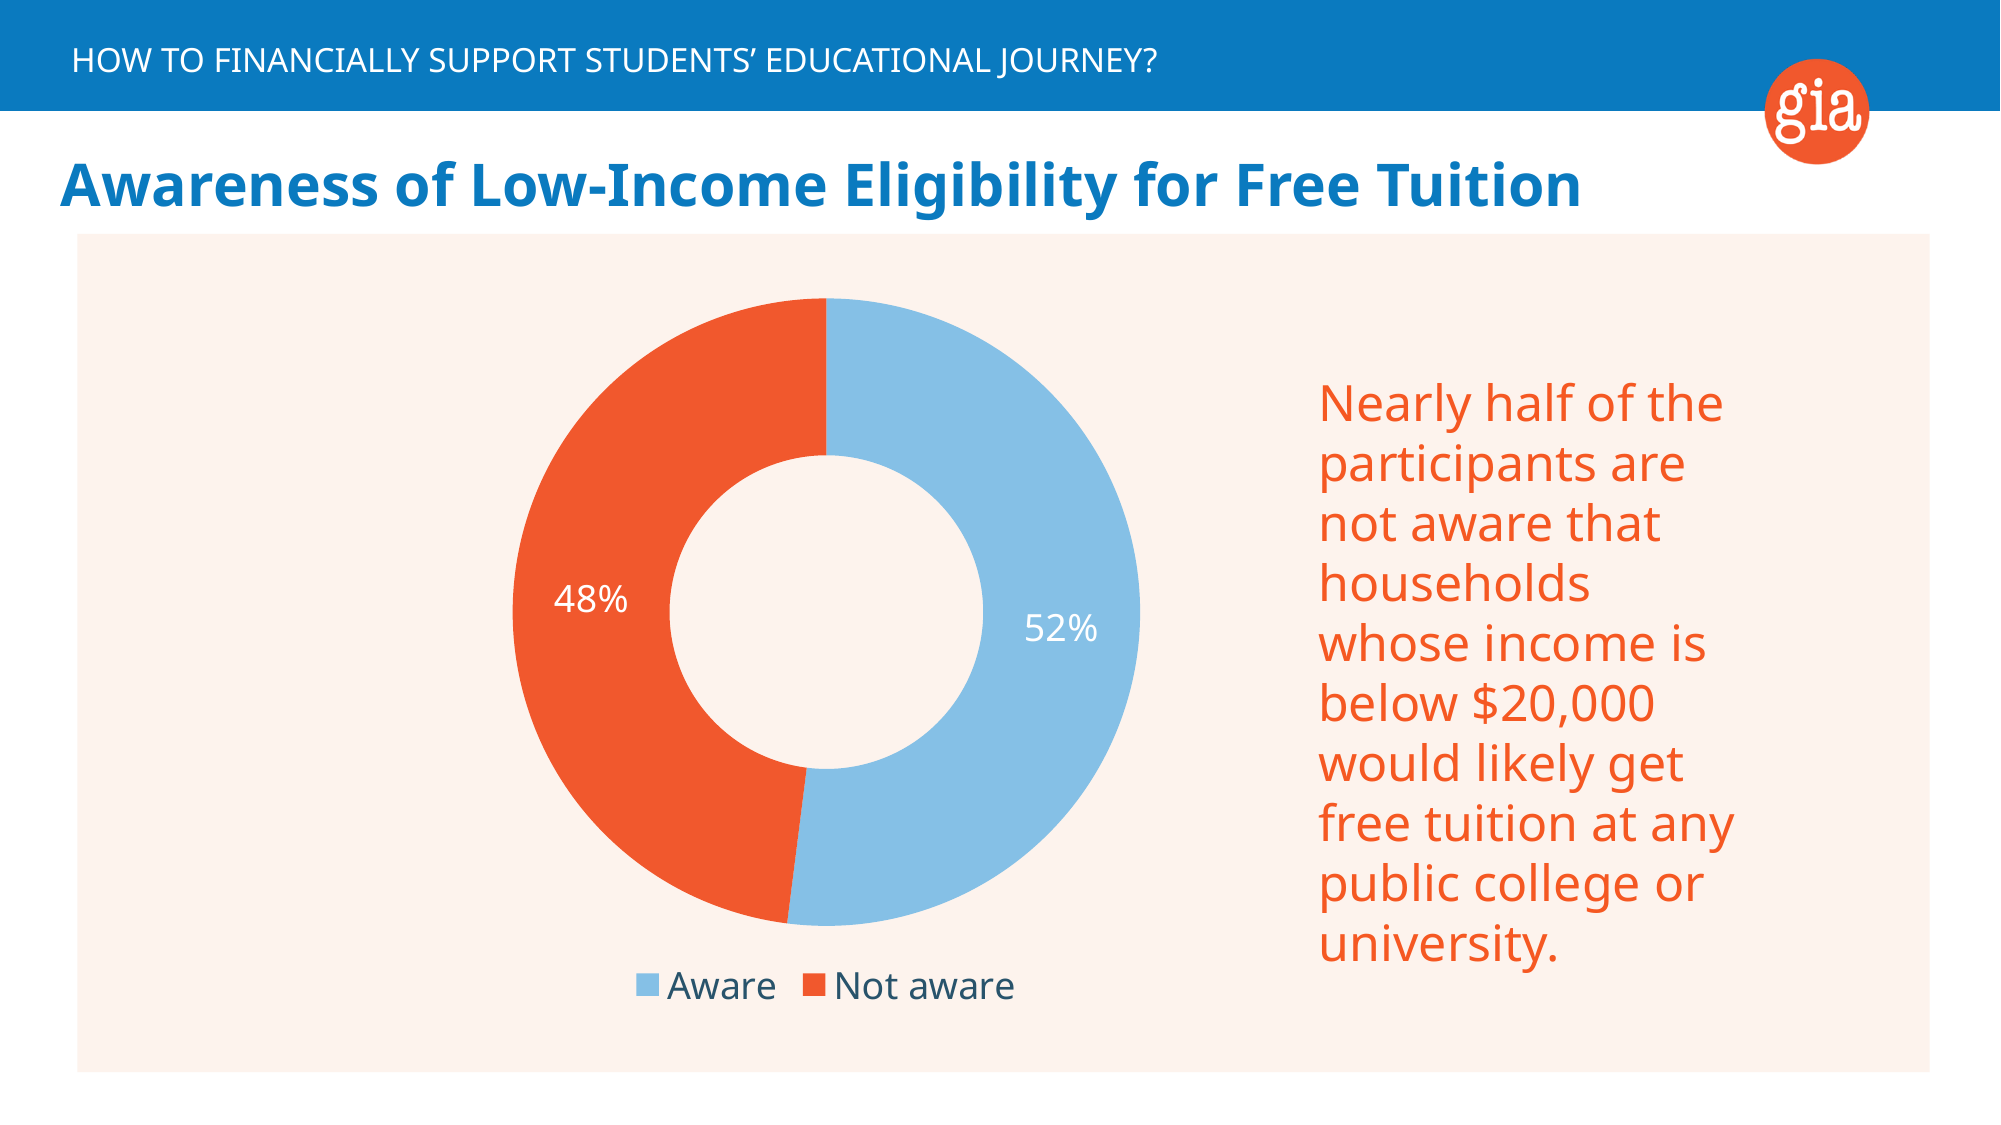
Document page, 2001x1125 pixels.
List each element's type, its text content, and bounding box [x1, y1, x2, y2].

text_box Nearly half of the participants are not aware that households whose income is below $20,000 would likely get free tuition at any public college or university. [1477, 363, 1761, 979]
picture [1760, 55, 1872, 168]
text_box [76, 233, 1931, 1073]
chart [175, 283, 1477, 1019]
text_box Awareness of Low-Income Eligibility for Free Tuition [46, 139, 1717, 270]
text_box [0, 0, 2000, 111]
text_box HOW TO FINANCIALLY SUPPORT STUDENTS’ EDUCATIONAL JOURNEY? [55, 31, 1318, 111]
